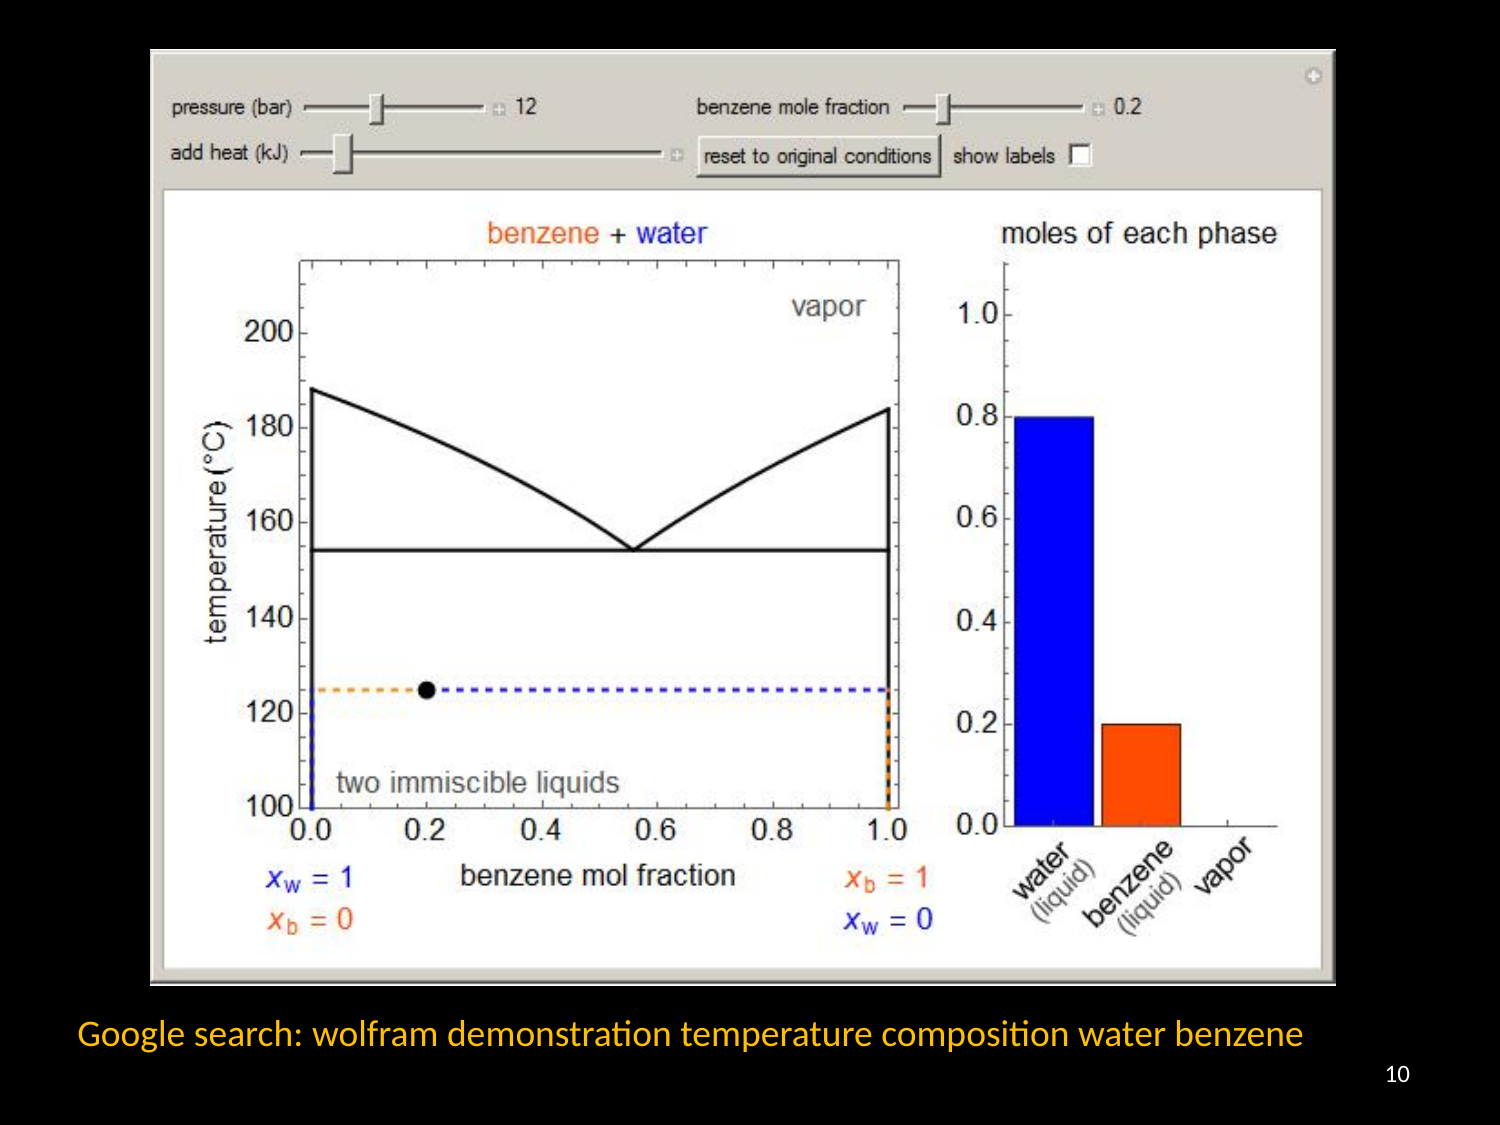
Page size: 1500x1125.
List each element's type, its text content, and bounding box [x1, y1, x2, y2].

text_box Google search: wolfram demonstration temperature composition water benzene [62, 1001, 1363, 1061]
slide_number 10 [1074, 1042, 1425, 1103]
picture [149, 49, 1337, 986]
